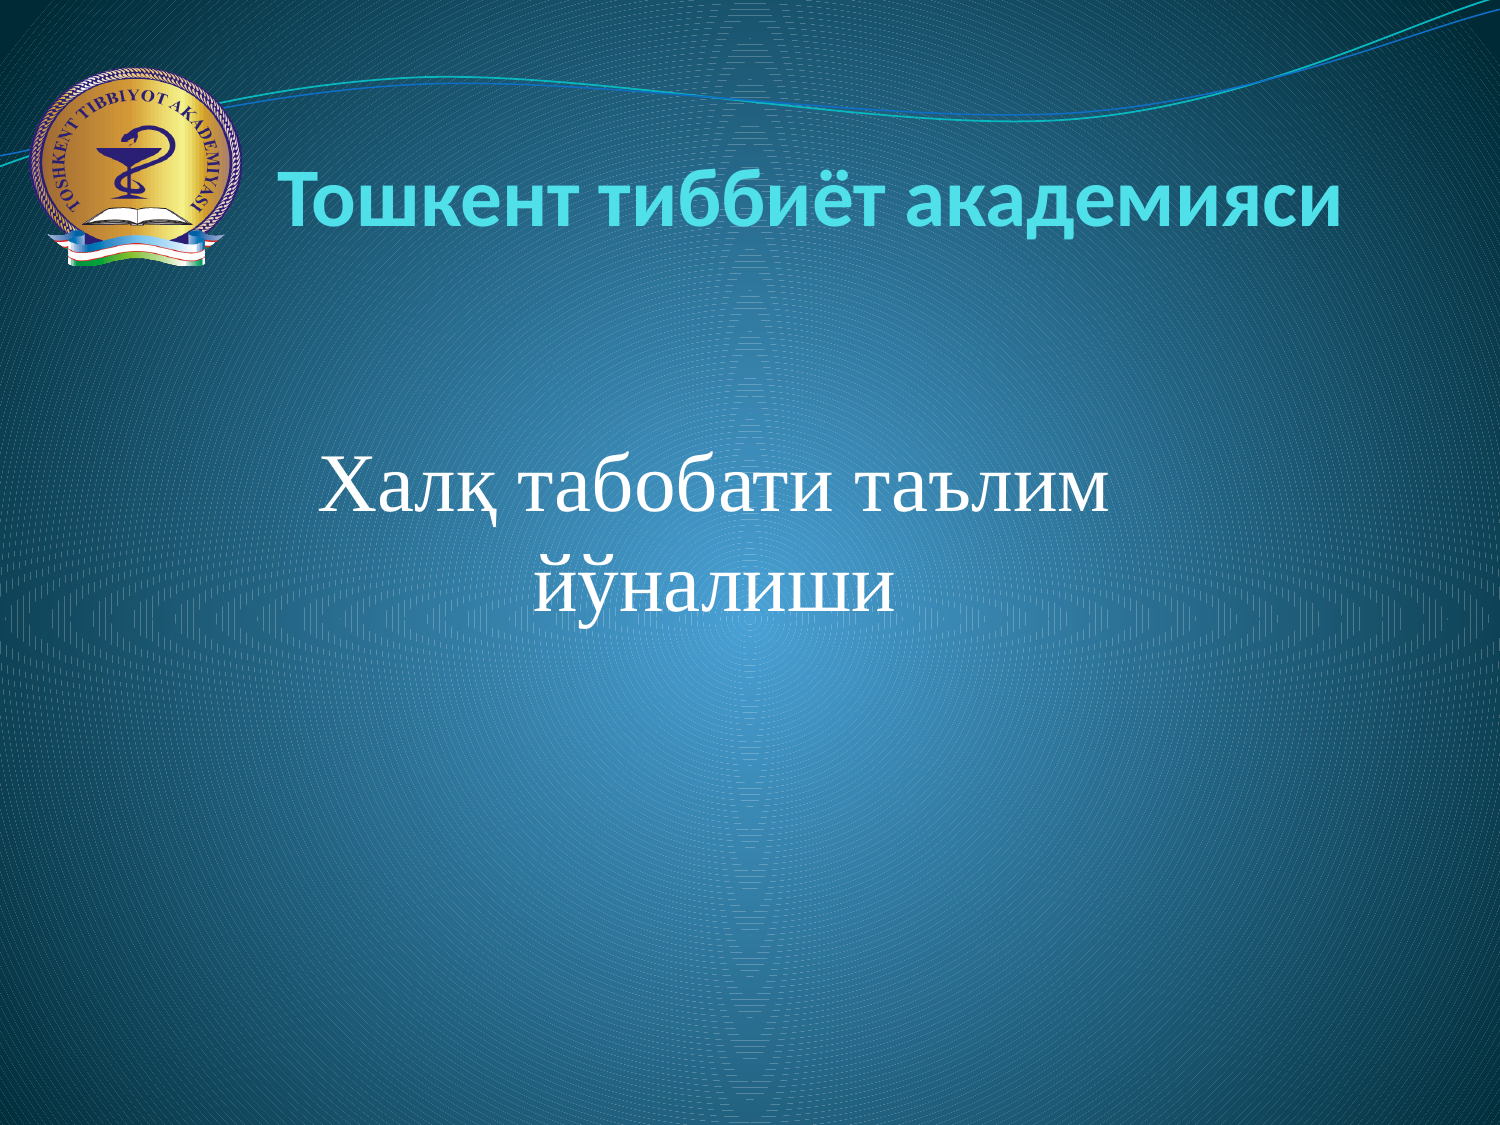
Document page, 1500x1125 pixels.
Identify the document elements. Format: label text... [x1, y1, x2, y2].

picture [29, 66, 242, 266]
title Тошкент тиббиёт академияси [277, 66, 1388, 244]
subtitle Халқ табобати таълим йўналиши [194, 420, 1245, 709]
